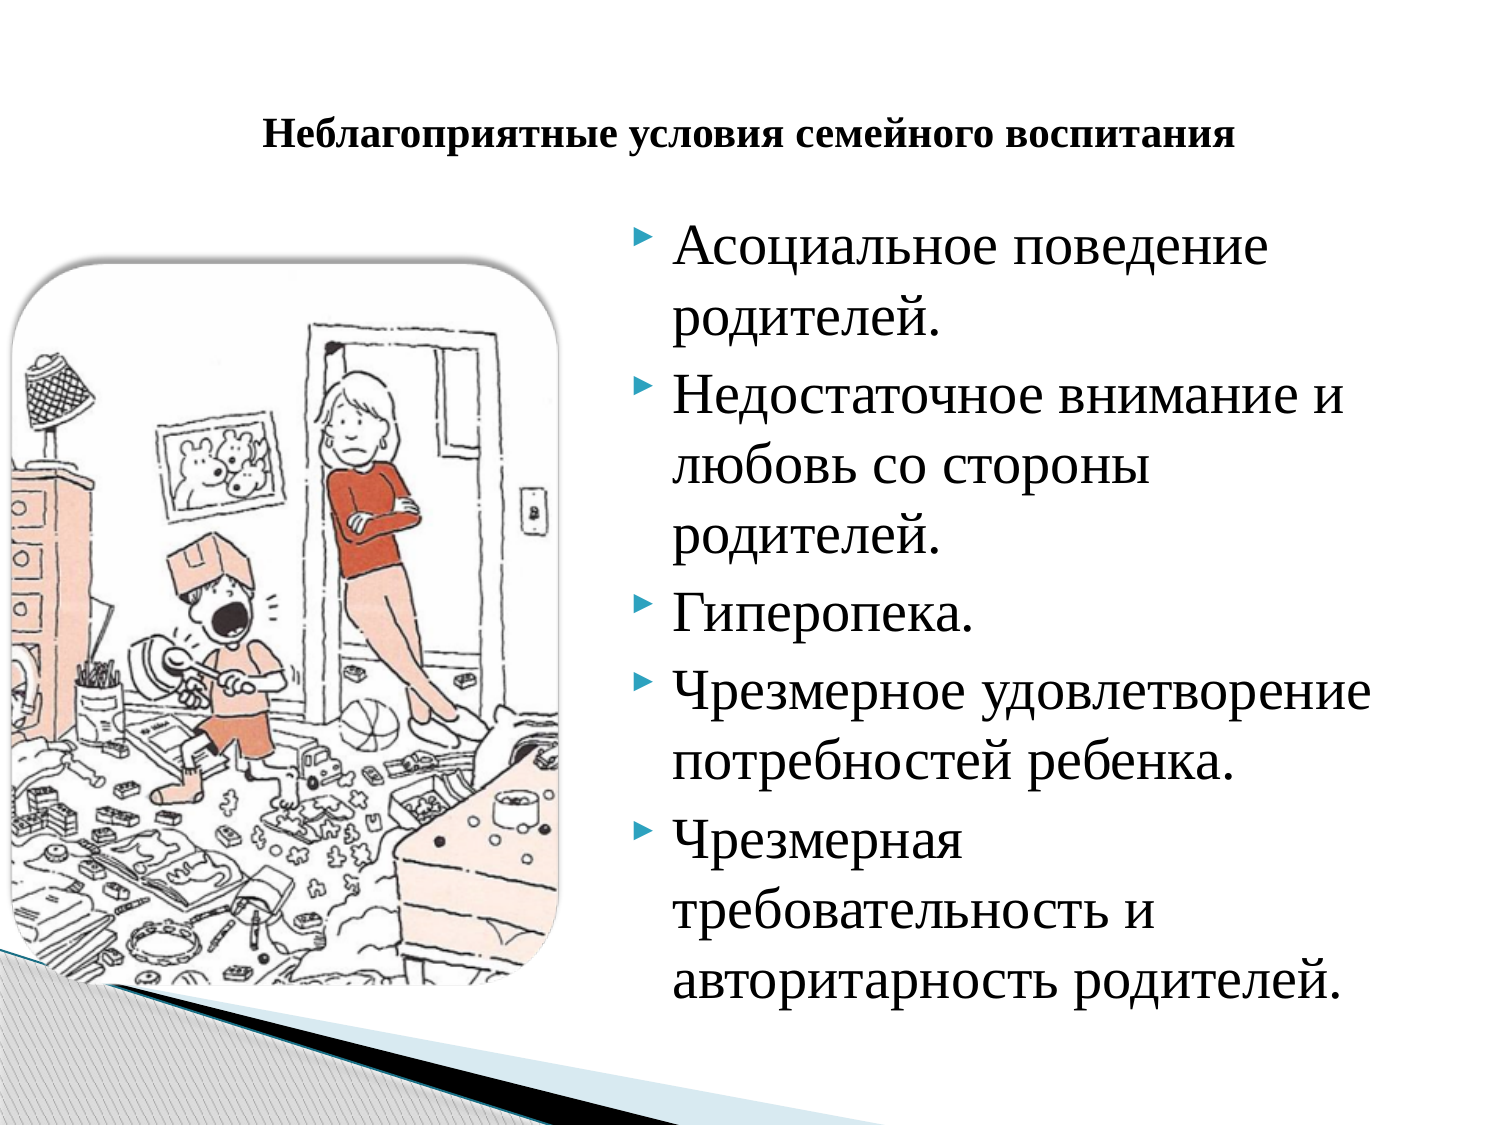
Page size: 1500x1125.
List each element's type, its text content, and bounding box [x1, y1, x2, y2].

list Асоциальное поведение родителей. Недостаточное внимание и любовь со стороны родителей. Гиперопека. Чрезмерное удовлетворение потребностей ребенка. Чрезмерная требовательность и авторитарность родителей. [597, 233, 1407, 1067]
picture [0, 245, 568, 989]
title Неблагоприятные условия семейного воспитания [75, 45, 1425, 233]
